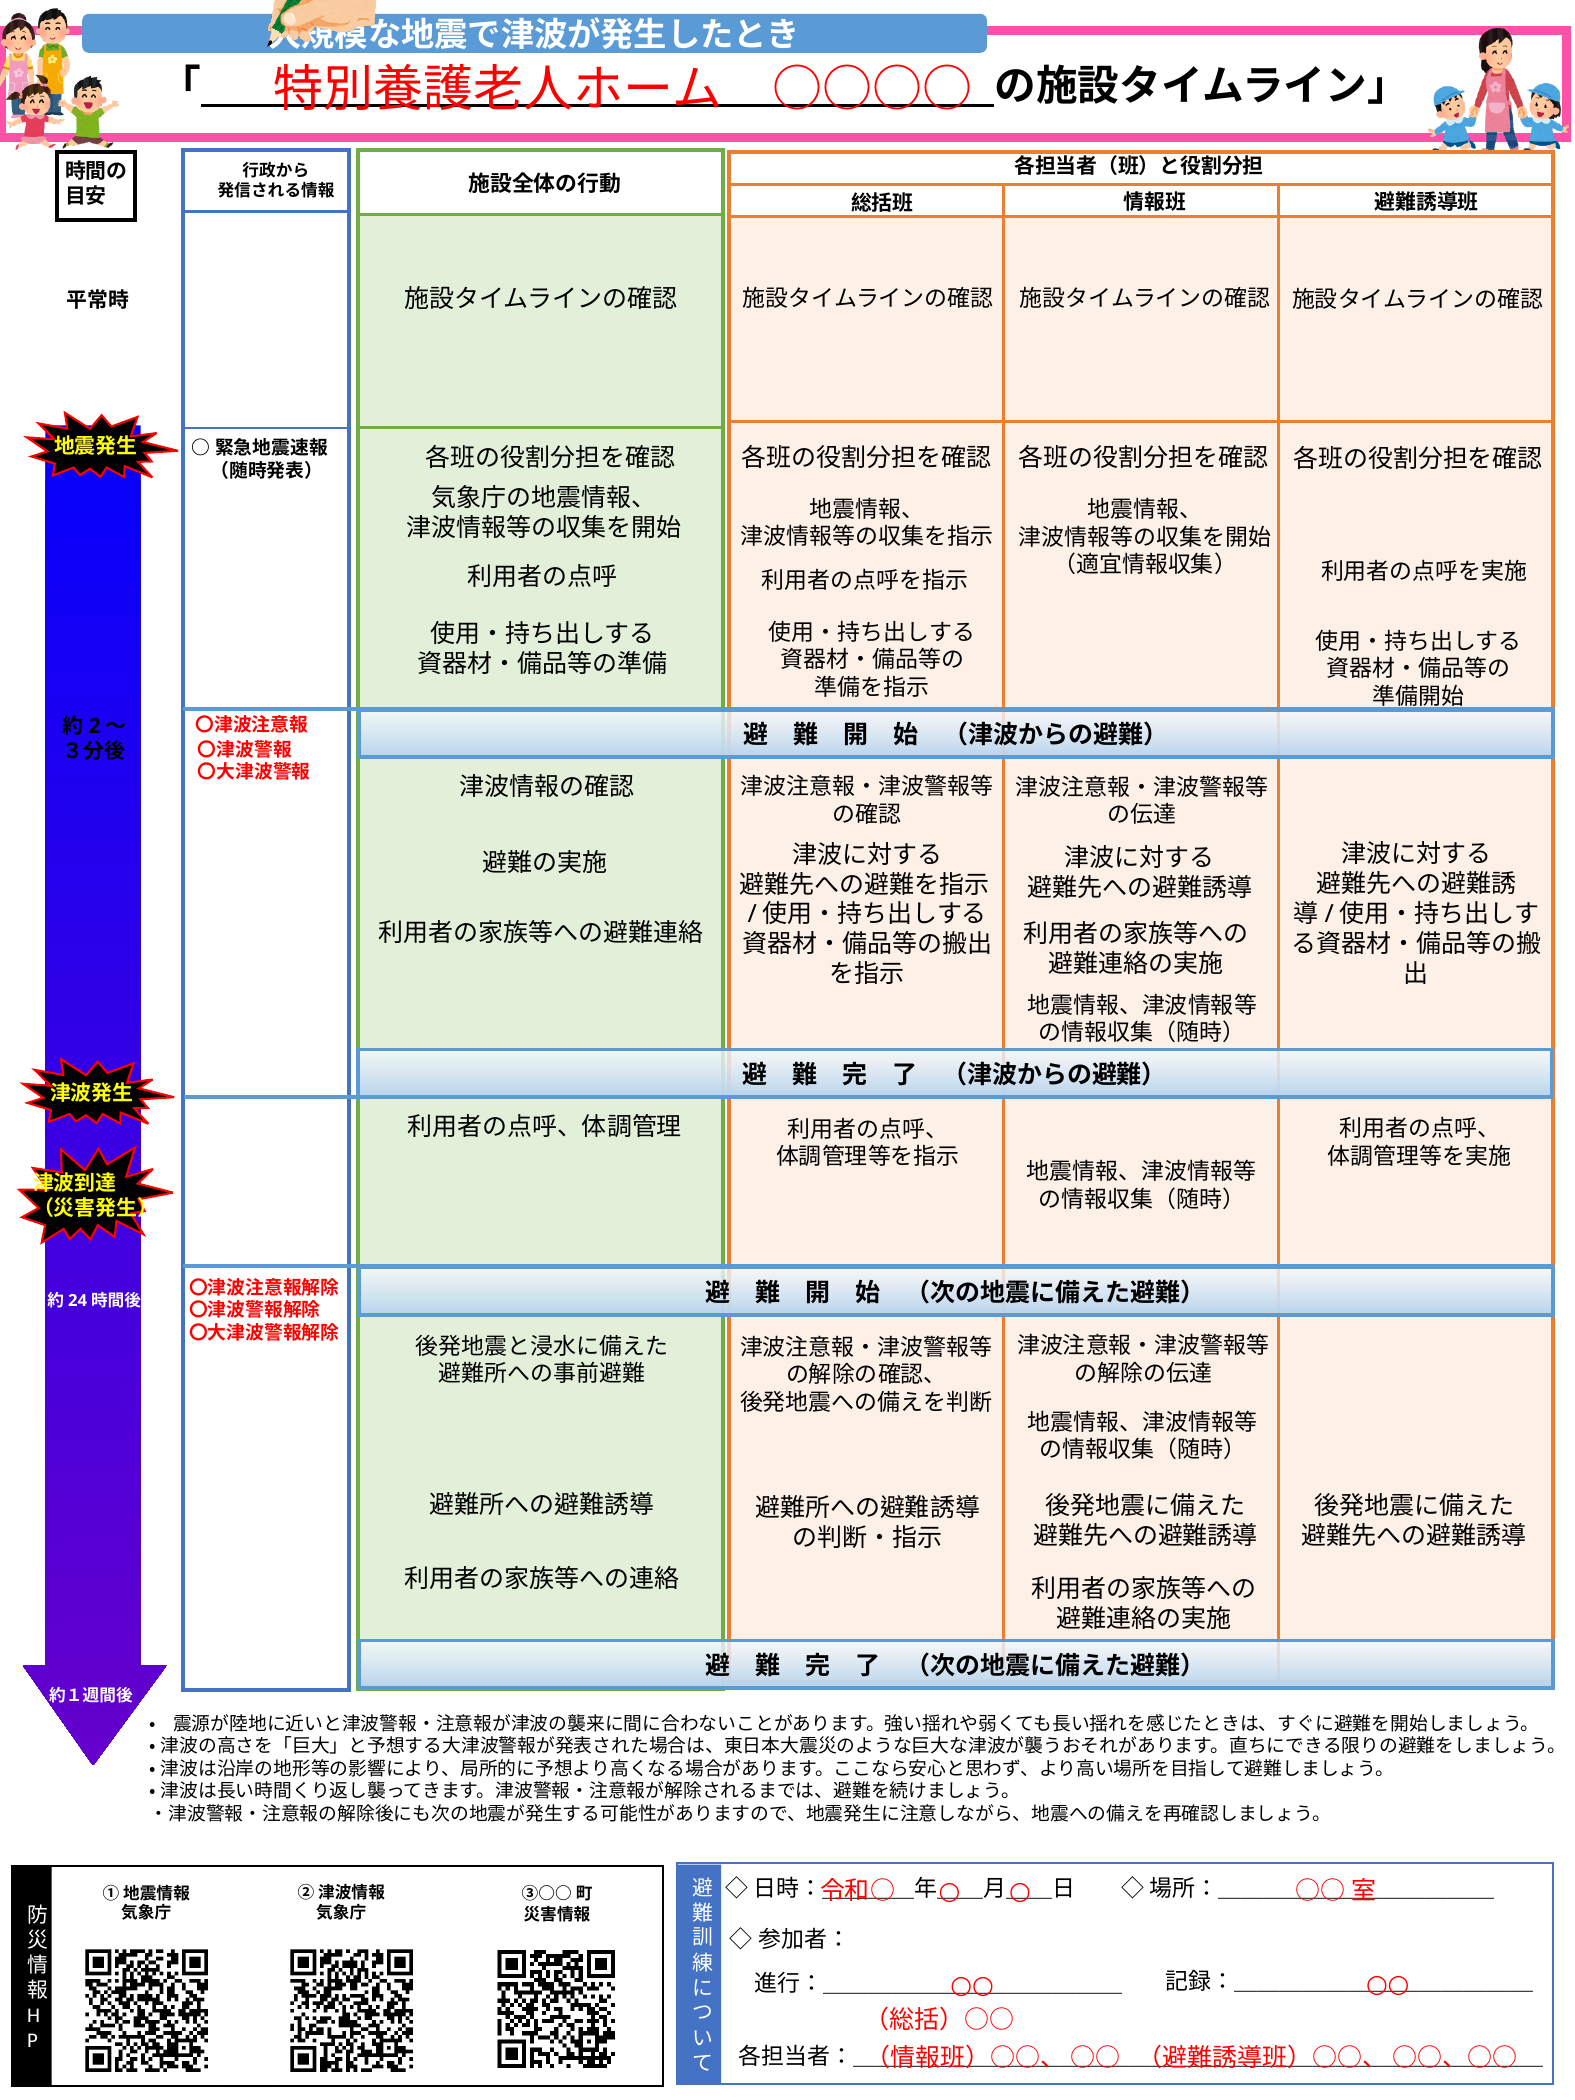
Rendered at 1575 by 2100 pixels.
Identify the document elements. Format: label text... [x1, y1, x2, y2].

text_box 各班の役割分担を確認 [950, 433, 1338, 479]
text_box 特別養護老人ホーム ○○○○ [258, 49, 988, 125]
text_box 避難所への避難誘導 [360, 1481, 724, 1526]
text_box 施設タイムラインの確認 [727, 276, 1004, 319]
text_box 総括班 [836, 182, 929, 223]
text_box 地震情報、津波情報等 の情報収集（随時） [988, 1399, 1298, 1470]
text_box 津波に対する 避難先への避難誘導 [1011, 835, 1272, 909]
text_box 使用・持ち出しする 資器材・備品等の 準備を指示 [725, 610, 1019, 708]
text_box 利用者の点呼、 体調管理等を指示 [725, 1106, 1011, 1177]
text_box 津波注意報・津波警報等 の解除の確認、 後発地震への備えを判断 [712, 1324, 1021, 1422]
text_box ○○室 [1280, 1867, 1392, 1913]
text_box 地震情報、津波情報等 の情報収集（随時） [987, 983, 1297, 1053]
text_box 施設タイムラインの確認 [1004, 276, 1286, 319]
picture [279, 1938, 424, 2083]
text_box 津波に対する 避難先への避難を指示/使用・持ち出しする資器材・備品等の搬出を指示 [723, 834, 1011, 996]
text_box 使用・持ち出しする 資器材・備品等の 準備開始 [1276, 619, 1561, 717]
text_box 利用者の点呼、 体調管理等を実施 [1277, 1106, 1563, 1177]
text_box 利用者の家族等への避難連絡 [357, 909, 724, 954]
text_box 各班の役割分担を確認 [356, 433, 673, 479]
text_box 津波情報の確認 [353, 763, 740, 808]
text_box 各班の役割分担を確認 [673, 433, 950, 479]
text_box ③○○町 災害情報 [506, 1876, 608, 1931]
text_box 利用者の点呼を実施 [1282, 549, 1567, 592]
text_box 津波注意報・津波警報等 の確認 [712, 764, 1022, 834]
picture [1424, 20, 1572, 166]
text_box ①地震情報 気象庁 [59, 1875, 234, 1930]
picture [74, 1938, 219, 2084]
text_box 利用者の点呼 [349, 553, 736, 598]
text_box 利用者の家族等への 避難連絡の実施 [995, 1564, 1293, 1640]
picture [480, 1933, 631, 2084]
text_box （避難誘導班）○○、 ○○、○○ [1122, 2034, 1533, 2079]
text_box 施設タイムラインの確認 [389, 274, 693, 320]
picture [262, 0, 381, 50]
text_box ②津波情報 気象庁 [282, 1874, 400, 1930]
text_box ○ [994, 1867, 1046, 1913]
text_box 避難誘導班 [1360, 181, 1494, 222]
text_box ○ [923, 1867, 976, 1913]
text_box 後発地震と浸水に備えた 避難所への事前避難 [352, 1324, 712, 1394]
text_box 利用者の家族等への連絡 [359, 1554, 726, 1600]
text_box 地震情報、津波情報等 の情報収集（随時） [987, 1149, 1297, 1220]
text_box 施設タイムラインの確認 [1277, 277, 1559, 320]
text_box 地震情報、 津波情報等の収集を指示 [694, 487, 1040, 557]
text_box ○○ [935, 1961, 1009, 1996]
text_box 後発地震に備えた 避難先への避難誘導 [1279, 1481, 1550, 1557]
text_box 地震情報、 津波情報等の収集を開始 （適宜情報収集） [1012, 487, 1293, 585]
text_box 利用者の家族等への 避難連絡の実施 [987, 910, 1286, 985]
text_box 利用者の点呼を指示 [718, 557, 1012, 600]
text_box 使用・持ち出しする 資器材・備品等の準備 [349, 609, 736, 685]
text_box （総括）○○ [850, 1996, 1030, 2034]
text_box （情報班）○○、 ○○ [850, 2034, 1122, 2079]
text_box ○○ [1351, 1960, 1425, 2005]
text_box 避難所への避難誘導の判断・指示 [732, 1483, 1003, 1559]
text_box 情報班 [1108, 181, 1201, 222]
text_box 令和○ [805, 1867, 910, 1913]
text_box 各班の役割分担を確認 [1224, 435, 1575, 480]
text_box 後発地震に備えた 避難先への避難誘導 [1010, 1482, 1279, 1557]
text_box 避難の実施 [351, 839, 723, 884]
picture [0, 6, 123, 152]
text_box 津波注意報・津波警報等 の伝達 [1011, 764, 1297, 835]
text_box 利用者の点呼、体調管理 [351, 1103, 738, 1149]
text_box 気象庁の地震情報、 津波情報等の収集を開始 [349, 474, 739, 549]
text_box 津波に対する 避難先への避難誘導/使用・持ち出しする資器材・備品等の搬出 [1272, 830, 1561, 995]
text_box 津波注意報・津波警報等 の解除の伝達 [989, 1323, 1298, 1393]
